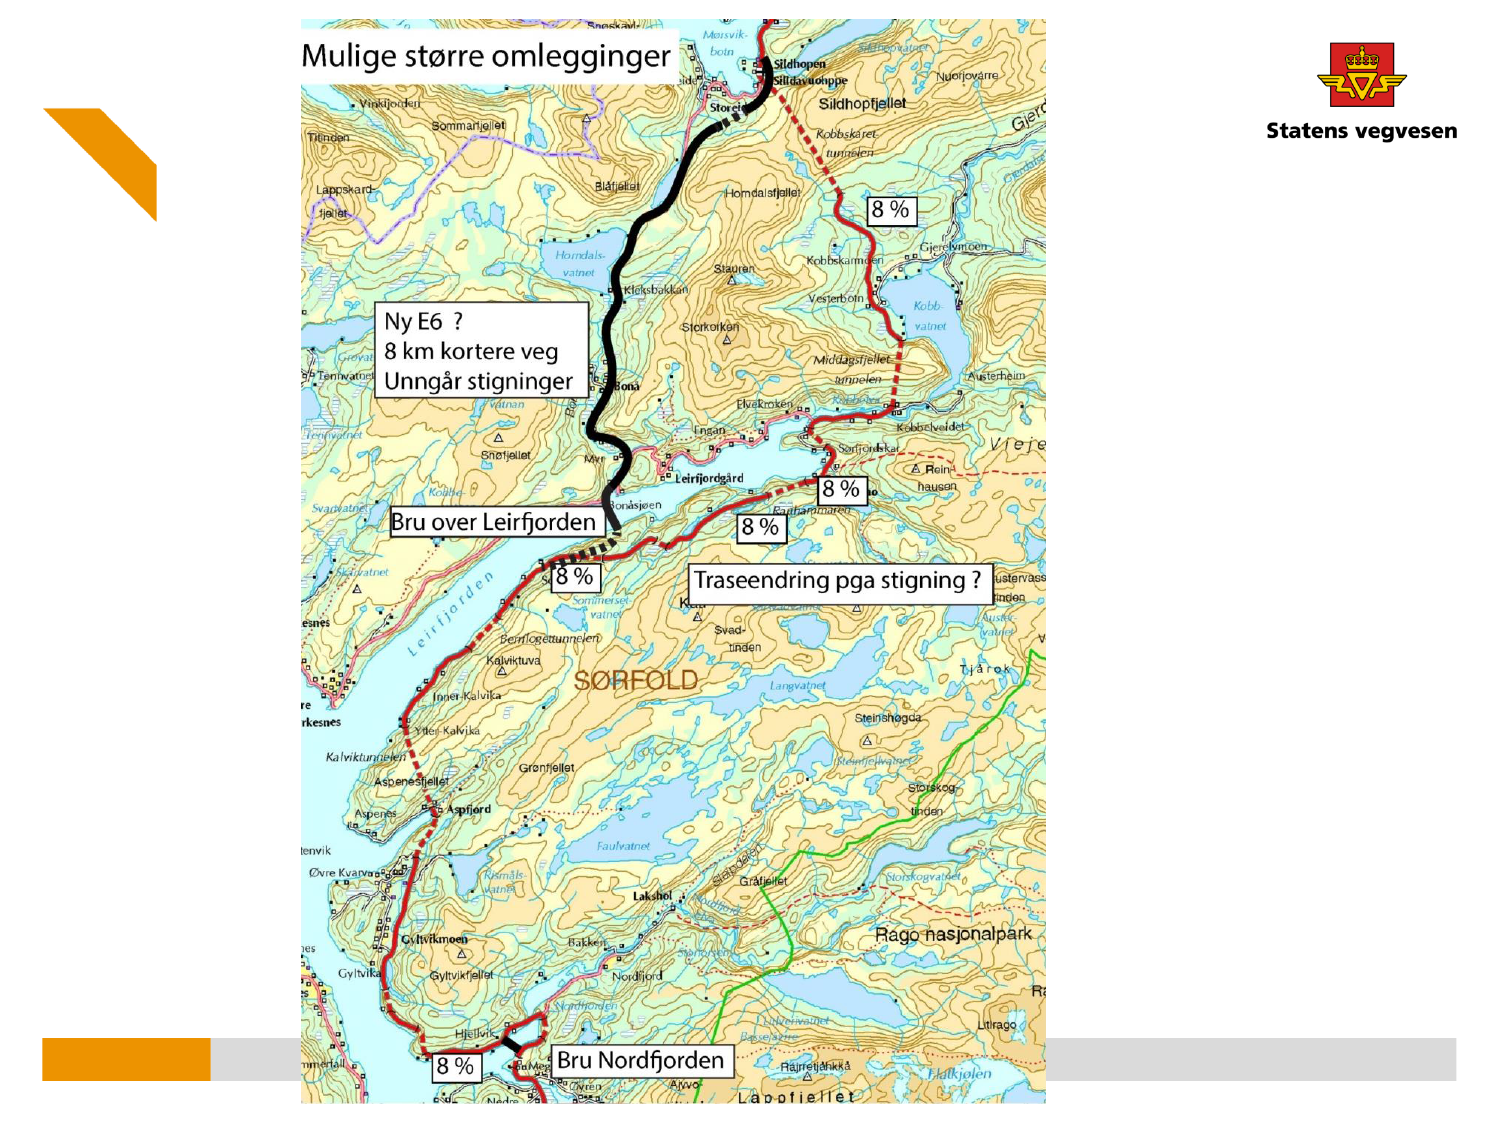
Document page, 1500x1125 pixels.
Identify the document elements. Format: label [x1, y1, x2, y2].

picture [0, 0, 167, 230]
picture [300, 18, 1046, 1105]
picture [1252, 0, 1500, 145]
